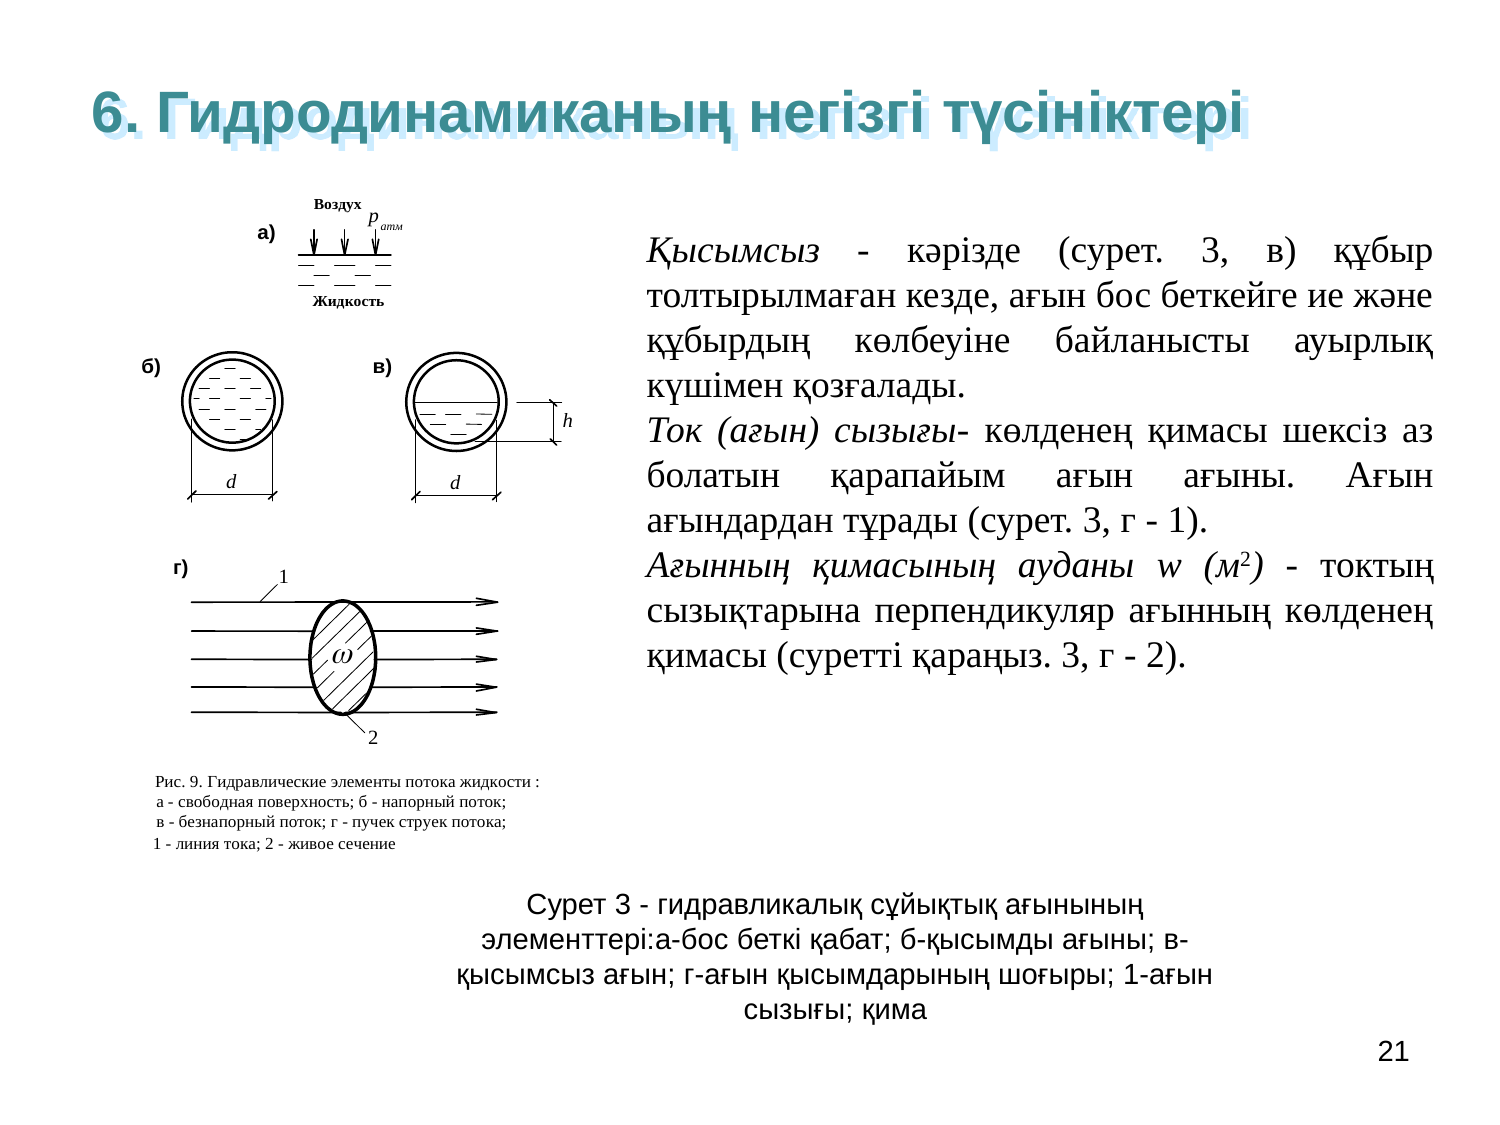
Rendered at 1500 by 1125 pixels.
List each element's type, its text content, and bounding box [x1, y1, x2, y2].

slide_number 21 [1074, 1024, 1425, 1103]
text_box Қысымсыз - кәрізде (сурет. 3, в) құбыр толтырылмаған кезде, ағын бос беткейге ие және құбырдың көлбеуіне байланысты ауырлық күшімен қозғалады. Ток (ағын) сызығы- көлденең қимасы шексіз аз болатын қарапайым ағын ағыны. Ағын ағындардан тұрады (сурет. 3, г - 1). Ағынның қимасының ауданы w (м2) - токтың сызықтарына перпендикуляр ағынның көлденең қимасы (суретті қараңыз. 3, г - 2). [631, 217, 1449, 728]
picture [54, 195, 609, 878]
text_box Сурет 3 - гидравликалық сұйықтық ағынының элементтері:а-бос беткі қабат; б-қысымды ағыны; в-қысымсыз ағын; г-ағын қысымдарының шоғыры; 1-ағын сызығы; қима [430, 877, 1240, 1033]
text_box 6. Гидродинамиканың негізгі түсініктері [76, 53, 1436, 164]
